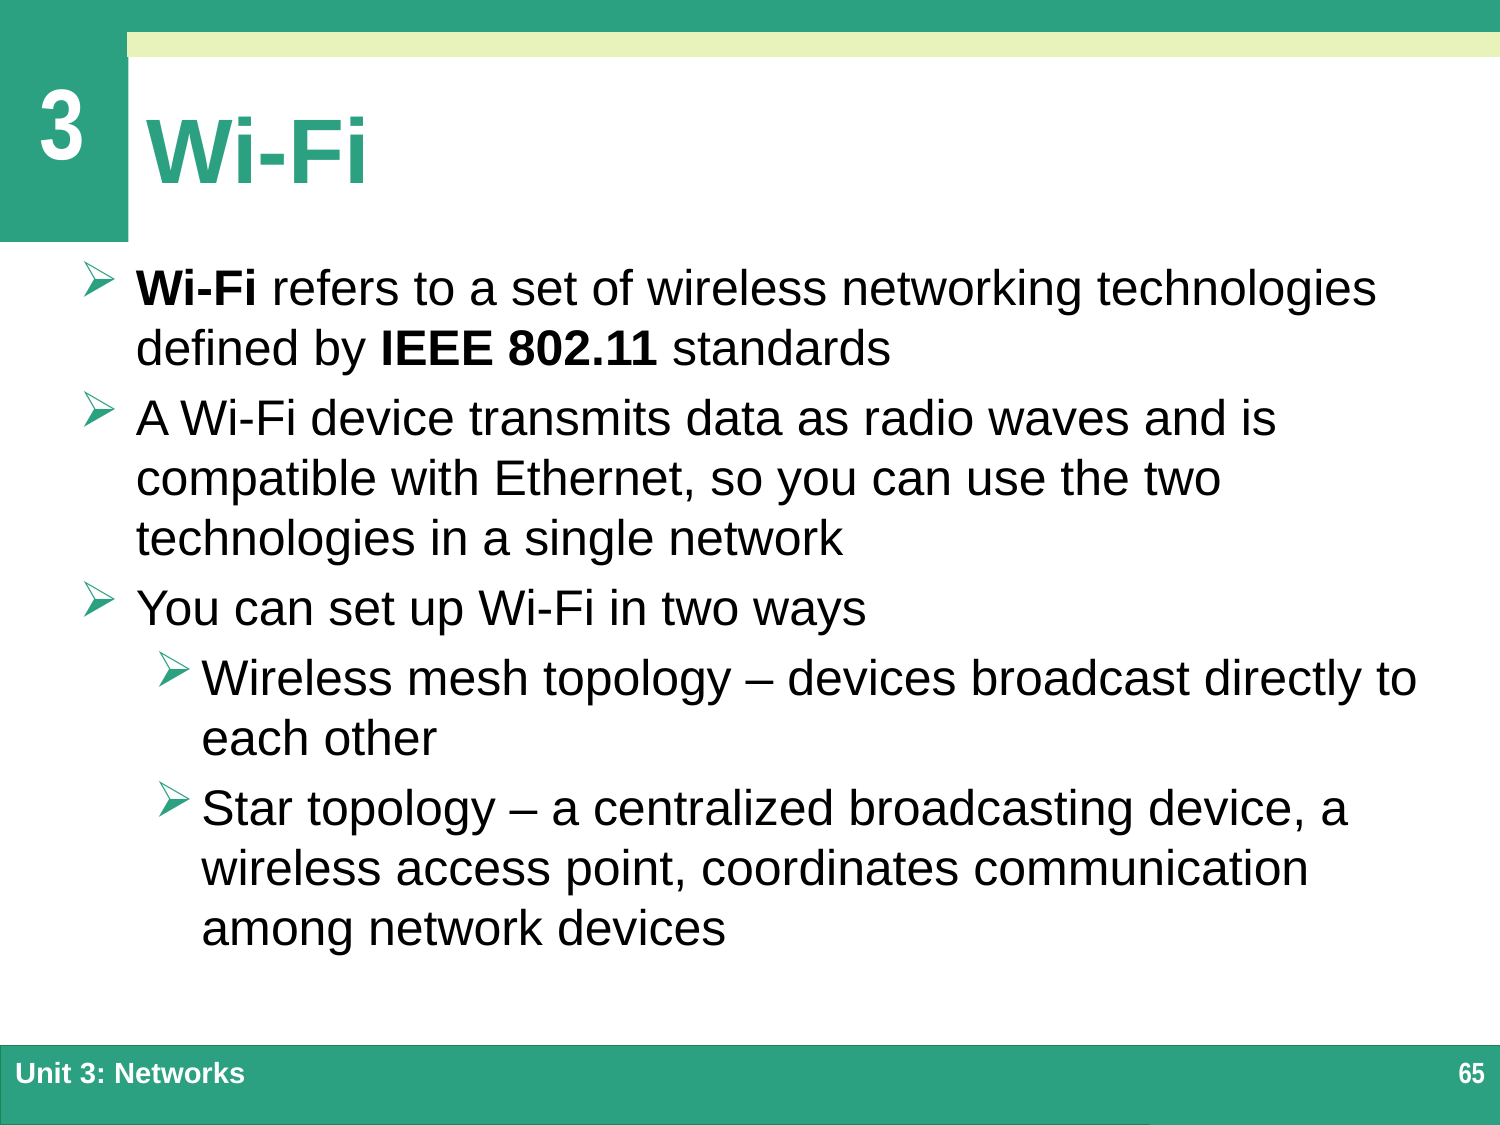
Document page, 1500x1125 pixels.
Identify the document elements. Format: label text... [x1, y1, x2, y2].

list Wi-Fi refers to a set of wireless networking technologies defined by IEEE 802.11 standards A Wi-Fi device transmits data as radio waves and is compatible with Ethernet, so you can use the two technologies in a single network You can set up Wi-Fi in two ways Wireless mesh topology – devices broadcast directly to each other Star topology – a centralized broadcasting device, a wireless access point, coordinates communication among network devices [64, 247, 1463, 1006]
title Wi-Fi [131, 60, 1500, 234]
footer Unit 3: Networks [0, 1046, 1149, 1125]
slide_number 65 [1149, 1046, 1500, 1125]
